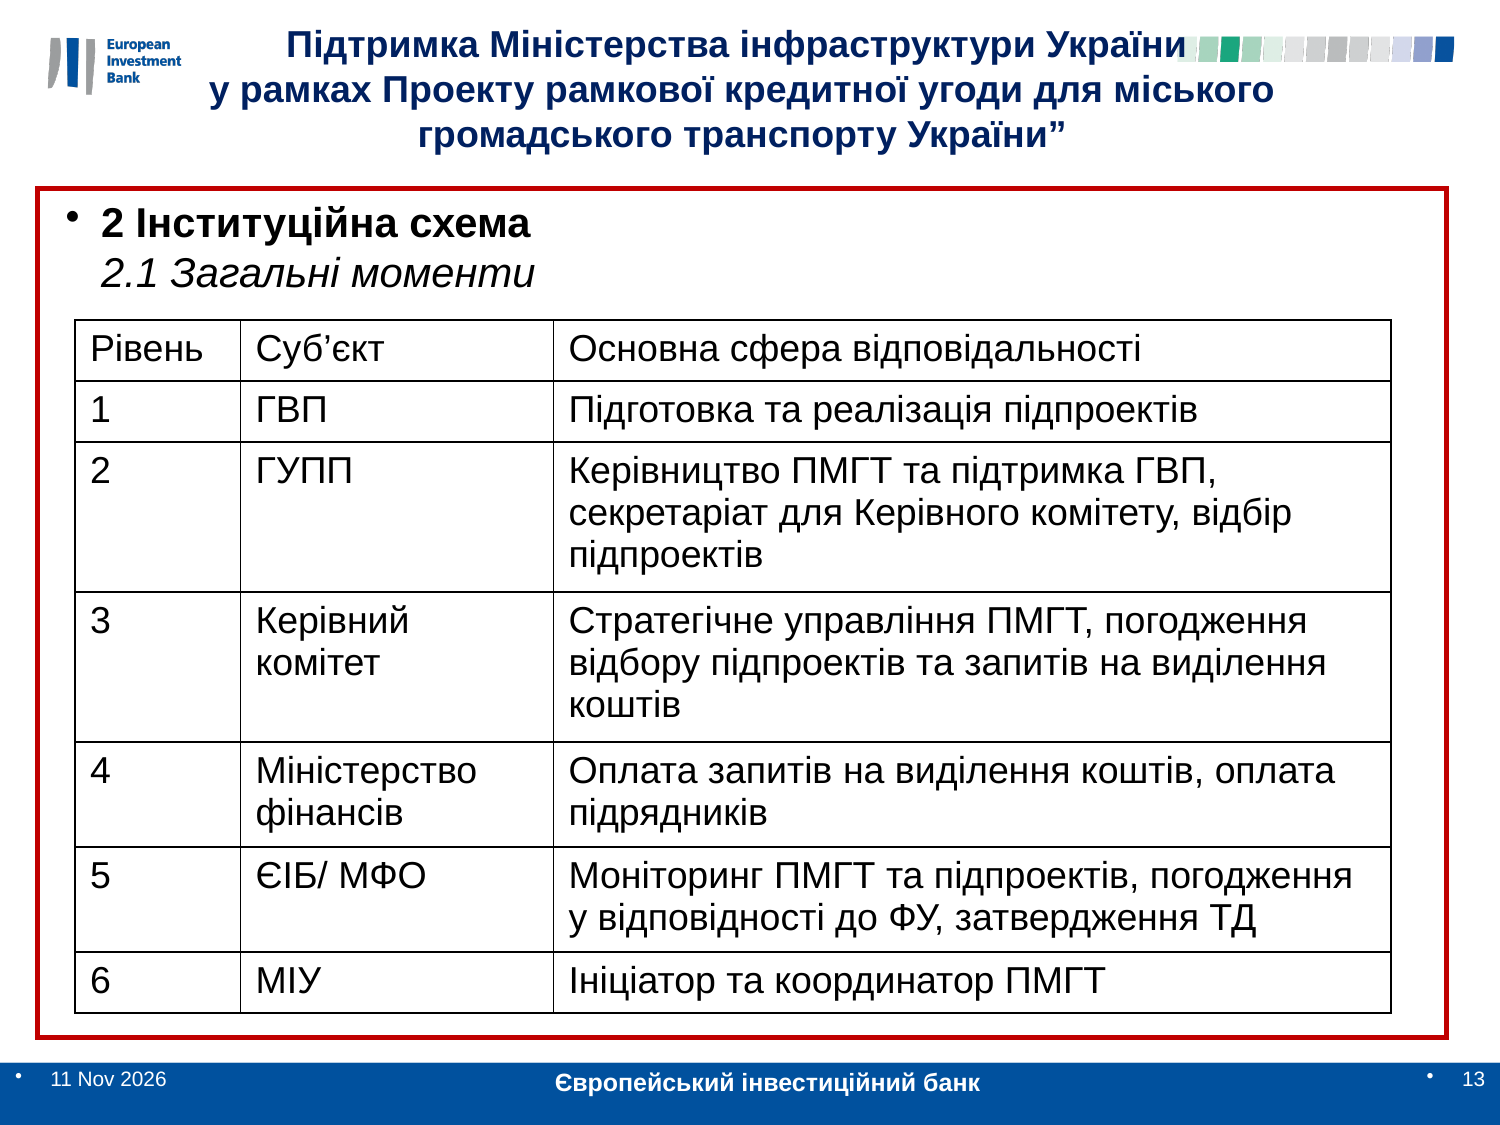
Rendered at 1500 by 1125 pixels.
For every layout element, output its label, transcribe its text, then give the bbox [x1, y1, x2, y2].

table_cell 2 [76, 443, 240, 591]
table_cell Керівний комітет [241, 593, 553, 741]
table_header Суб’єкт [241, 321, 553, 380]
table_cell Керівництво ПМГТ та підтримка ГВП, секретаріат для Керівного комітету, відбір підпроектів [554, 443, 1390, 591]
table_cell 6 [76, 953, 240, 1012]
table_cell 3 [76, 593, 240, 741]
table_cell Ініціатор та координатор ПМГТ [554, 953, 1390, 1012]
table_cell 5 [76, 848, 240, 951]
table_cell ГВП [241, 382, 553, 441]
table_cell МІУ [241, 953, 553, 1012]
text_box [37, 188, 1447, 1038]
table_cell ЄІБ/ МФО [241, 848, 553, 951]
table_cell Стратегічне управління ПМГТ, погодження відбору підпроектів та запитів на виділення коштів [554, 593, 1390, 741]
picture [0, 0, 1500, 1125]
table_header Рівень [76, 321, 240, 380]
title Підтримка Міністерства інфраструктури України у рамках Проекту рамкової кредитної угоди для міського громадського транспорту України” [63, 12, 1422, 107]
footer Європейський інвестиційний банк [324, 1058, 1211, 1125]
table_cell ГУПП [241, 443, 553, 591]
slide_number 13 [1222, 1058, 1500, 1125]
table_cell Підготовка та реалізація підпроектів [554, 382, 1390, 441]
table_cell Оплата запитів на виділення коштів, оплата підрядників [554, 743, 1390, 846]
table_header Основна сфера відповідальності [554, 321, 1390, 380]
table_cell Міністерство фінансів [241, 743, 553, 846]
table_cell 1 [76, 382, 240, 441]
slide_number 8-Jan-17 [0, 1058, 313, 1125]
table_cell Моніторинг ПМГТ та підпроектів, погодження у відповідності до ФУ, затвердження ТД [554, 848, 1390, 951]
text_box 2 Інституційна схема 2.1 Загальні моменти [50, 188, 1414, 412]
table_cell 4 [76, 743, 240, 846]
